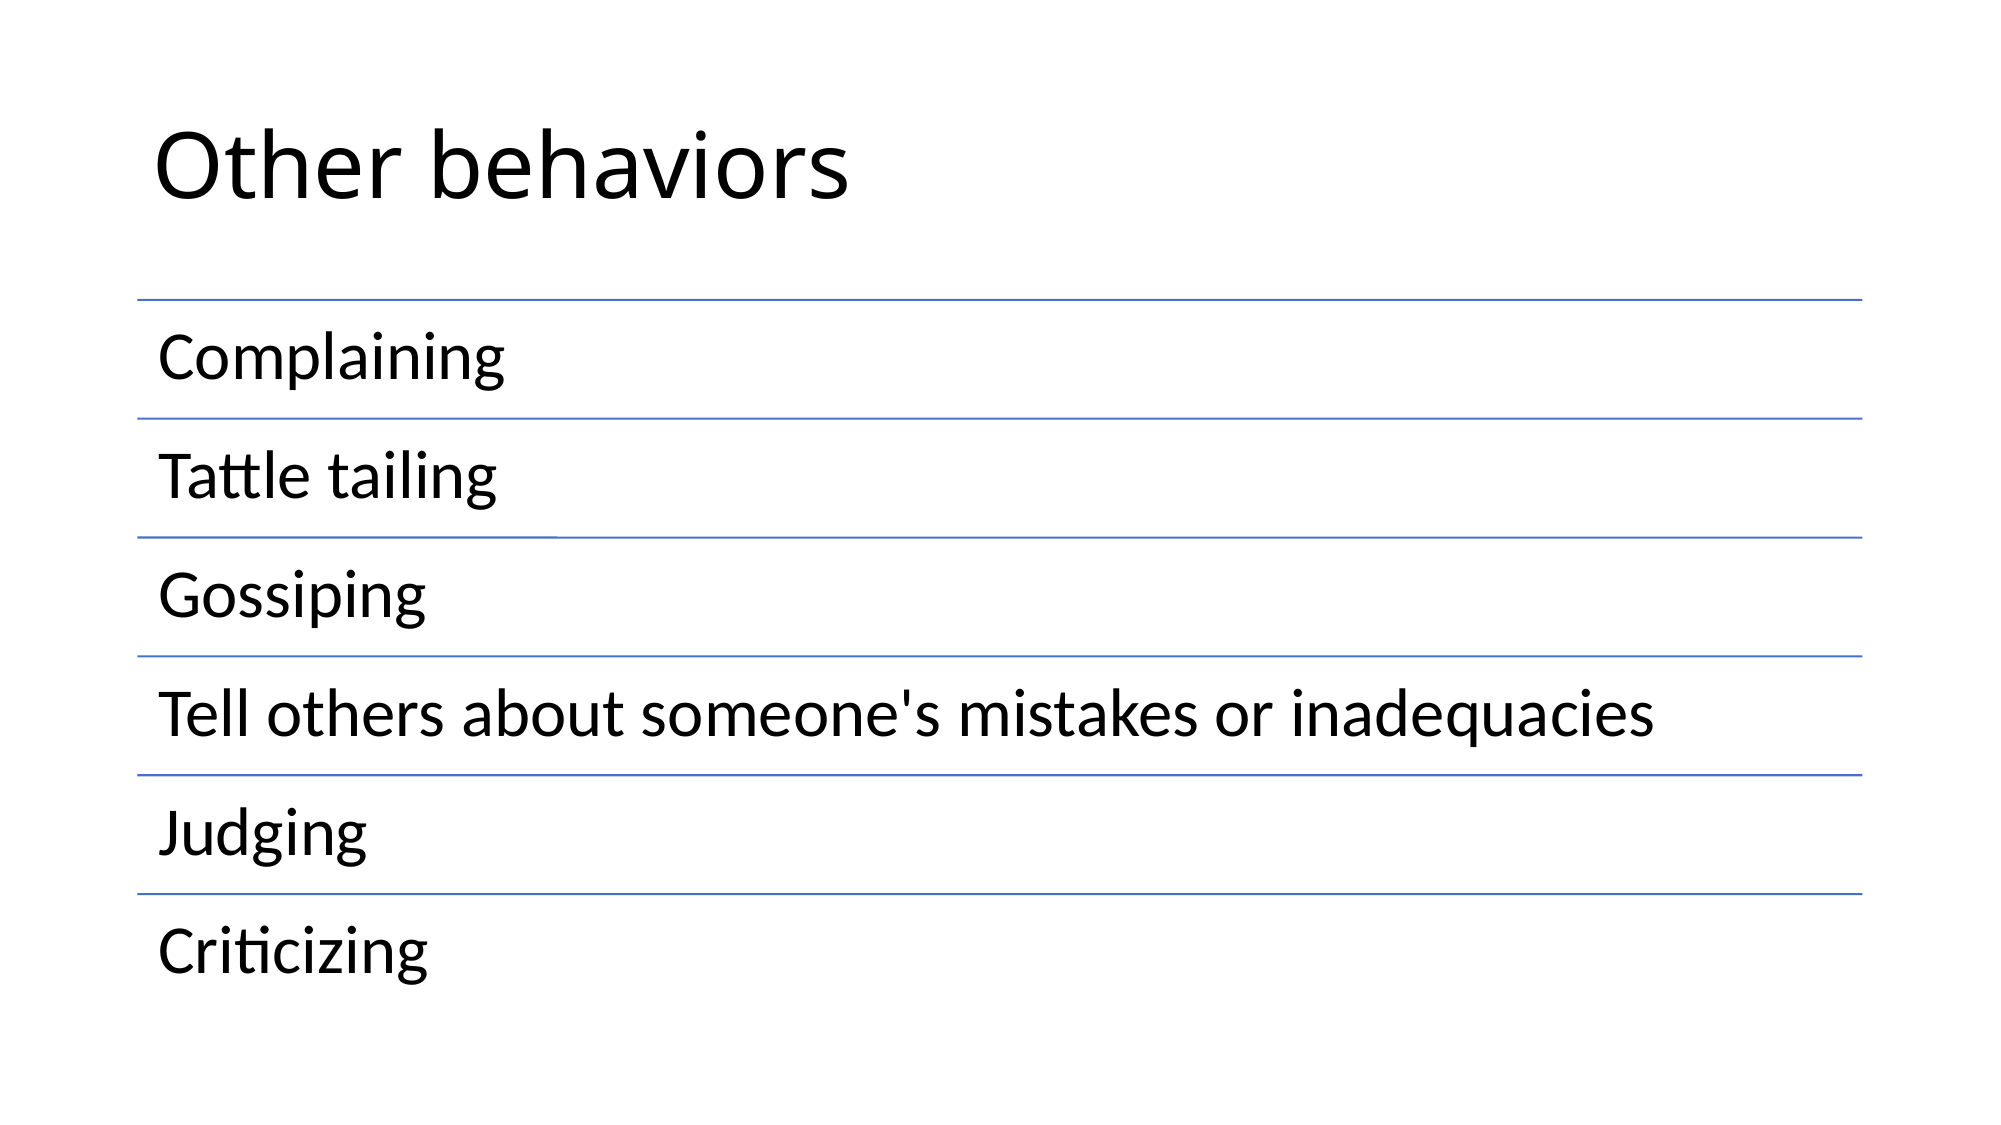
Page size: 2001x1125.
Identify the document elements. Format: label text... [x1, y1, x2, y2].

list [137, 299, 1863, 1014]
title Other behaviors [137, 59, 1863, 278]
